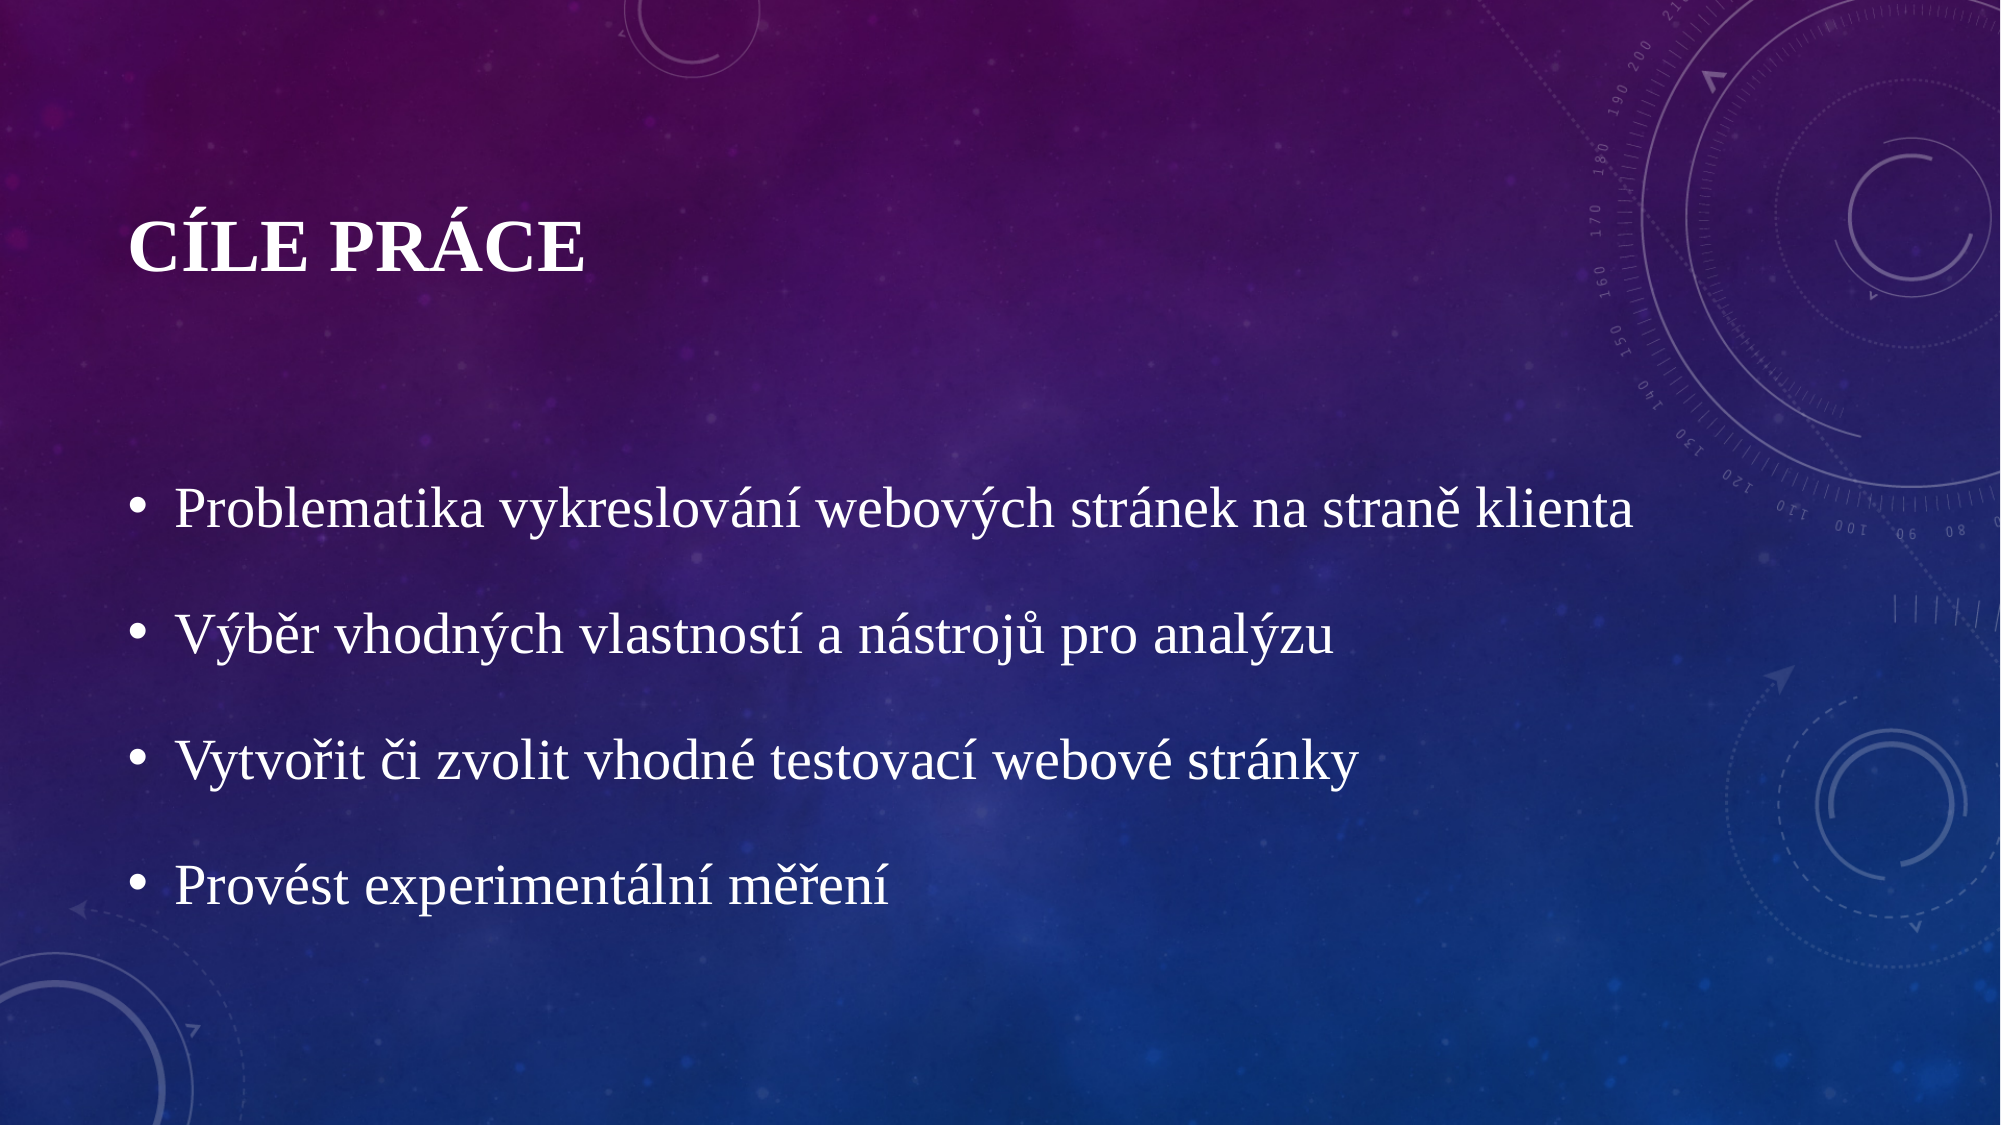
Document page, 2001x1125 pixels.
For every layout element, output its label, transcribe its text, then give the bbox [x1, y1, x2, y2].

list Problematika vykreslování webových stránek na straně klienta Výběr vhodných vlastností a nástrojů pro analýzu Vytvořit či zvolit vhodné testovací webové stránky Provést experimentální měření [112, 351, 1798, 1000]
picture [0, 0, 2001, 1125]
title Cíle práce [112, 99, 1144, 339]
